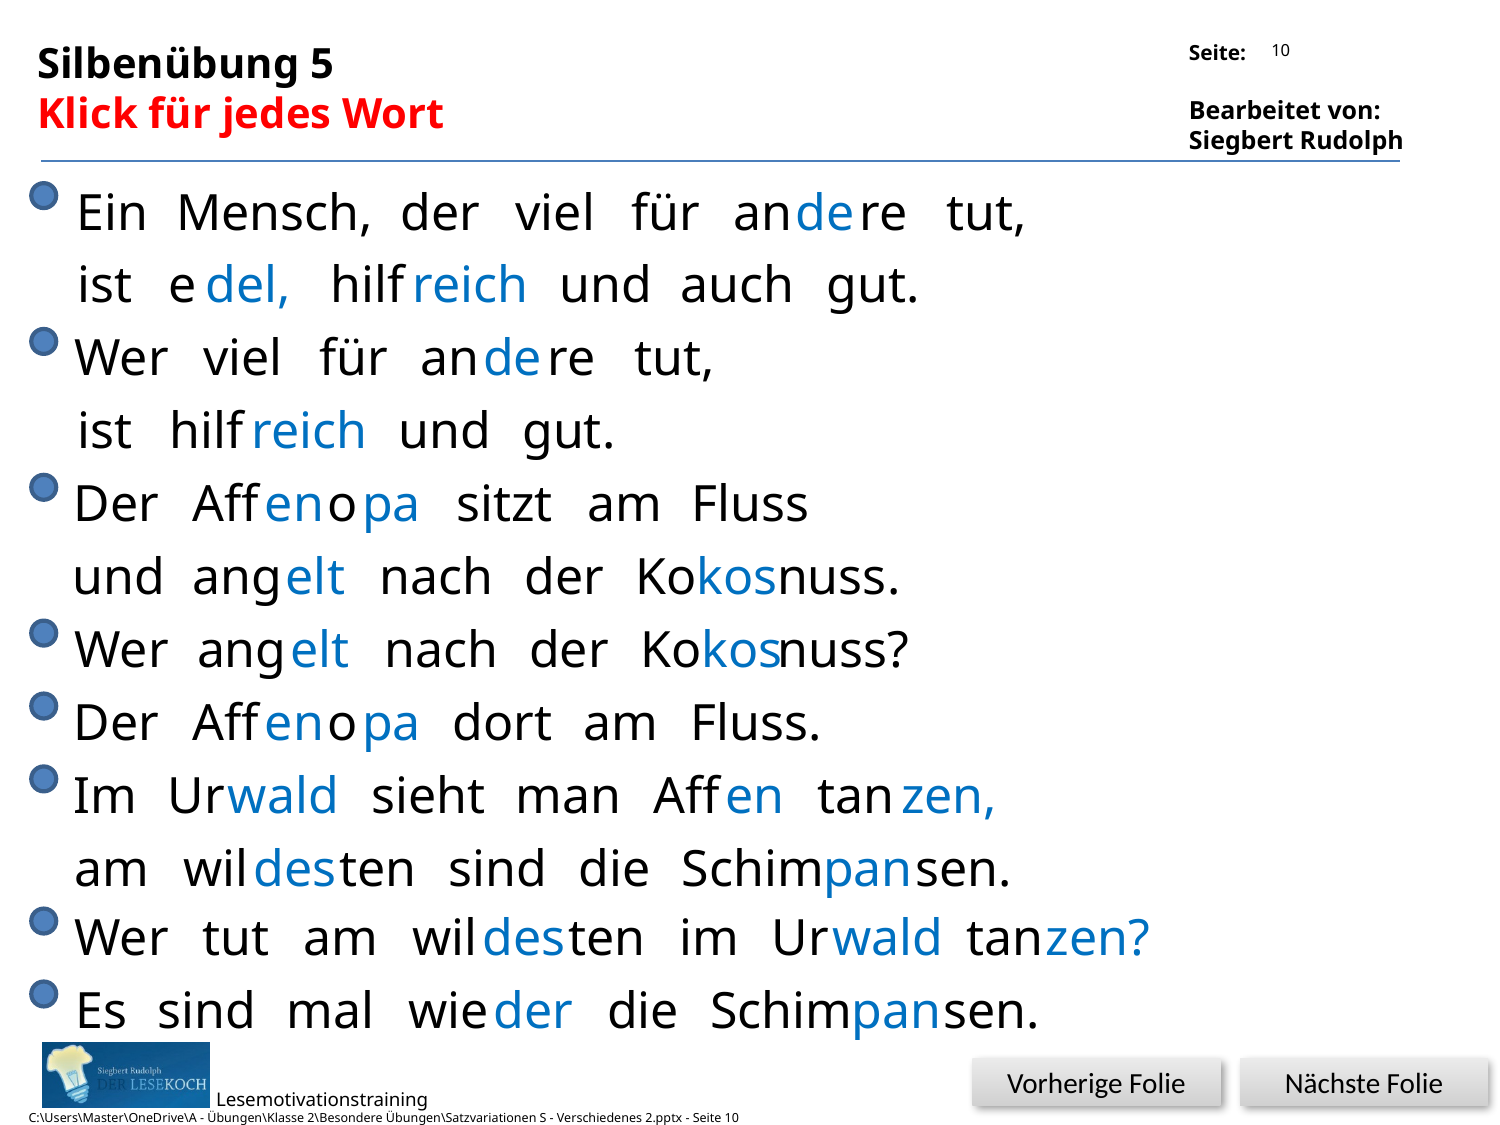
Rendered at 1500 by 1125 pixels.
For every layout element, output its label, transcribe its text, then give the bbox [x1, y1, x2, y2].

text_box [29, 618, 59, 648]
text_box kos [686, 610, 762, 683]
text_box am [572, 464, 676, 537]
text_box auch [665, 245, 810, 321]
text_box [29, 181, 59, 211]
text_box Ein [61, 172, 161, 248]
text_box wald [213, 755, 354, 828]
text_box reich [397, 245, 544, 321]
text_box ist [62, 245, 148, 318]
text_box de [468, 318, 532, 394]
text_box zen? [1031, 898, 1166, 973]
text_box Fluss. [675, 683, 837, 758]
text_box Es [60, 971, 142, 1046]
text_box ang [177, 537, 271, 610]
text_box Ur [756, 898, 817, 971]
text_box wald [817, 898, 951, 971]
text_box [29, 472, 59, 502]
text_box kos [682, 537, 762, 610]
text_box Wer [59, 898, 184, 973]
text_box Schim [667, 828, 808, 904]
text_box reich [236, 391, 383, 464]
text_box am [568, 683, 673, 758]
text_box ang [182, 610, 275, 683]
text_box wil [397, 898, 467, 971]
text_box ten [553, 898, 661, 973]
text_box elt [275, 610, 365, 683]
text_box viel [500, 172, 611, 245]
text_box sitzt [441, 464, 568, 537]
text_box [29, 979, 59, 1009]
text_box zen, [886, 755, 1013, 828]
text_box für [616, 172, 716, 245]
text_box gut. [811, 245, 935, 321]
text_box en [250, 683, 313, 755]
text_box tut, [932, 172, 1043, 248]
text_box pan [808, 828, 900, 898]
text_box die [564, 828, 666, 904]
slide_number 10 [955, 21, 1306, 82]
text_box o [313, 464, 347, 537]
text_box Schim [695, 971, 836, 1046]
text_box ist [62, 391, 148, 464]
text_box en [710, 755, 800, 828]
text_box C:\Users\Master\OneDrive\A - Übungen\Klasse 2\Besondere Übungen\Satzvariationen S - Verschiedenes 2.pptx - Seite 10 [13, 1102, 754, 1125]
text_box nach [369, 610, 514, 685]
text_box Mensch, [161, 172, 385, 248]
text_box tut [187, 898, 285, 971]
text_box Ko [625, 610, 686, 685]
text_box Aff [177, 683, 250, 755]
text_box an [718, 172, 780, 245]
text_box en [250, 464, 313, 537]
text_box [29, 326, 59, 356]
text_box des [238, 828, 324, 904]
text_box pa [347, 683, 436, 758]
text_box hilf [155, 391, 236, 467]
text_box tut, [619, 318, 730, 394]
text_box hilf [315, 245, 397, 318]
text_box Fluss [676, 464, 825, 537]
text_box sind [433, 828, 562, 898]
text_box und [544, 245, 665, 321]
text_box sen. [928, 971, 1056, 1046]
text_box Silbenübung 5 Klick für jedes Wort [22, 29, 460, 145]
text_box Aff [177, 464, 250, 537]
text_box Wer [59, 610, 182, 685]
text_box sind [142, 971, 272, 1046]
text_box nuss. [762, 537, 916, 610]
text_box re [532, 318, 611, 391]
text_box [29, 906, 59, 936]
text_box [29, 691, 59, 721]
text_box Der [59, 683, 175, 755]
text_box pan [836, 971, 928, 1046]
text_box an [406, 318, 468, 391]
text_box nach [365, 537, 509, 612]
text_box der [385, 172, 495, 245]
text_box Wer [59, 318, 184, 394]
text_box im [664, 898, 754, 973]
text_box sieht [356, 755, 500, 831]
text_box mal [272, 971, 390, 1046]
text_box des [467, 898, 553, 971]
text_box viel [188, 318, 298, 391]
text_box elt [271, 537, 361, 610]
text_box am [59, 828, 164, 898]
text_box sen. [900, 828, 1027, 898]
text_box tan [802, 755, 886, 828]
picture [42, 1042, 210, 1102]
text_box de [780, 172, 845, 248]
text_box man [500, 755, 637, 831]
text_box am [288, 898, 393, 973]
text_box Ur [152, 755, 213, 831]
text_box Im [58, 755, 152, 831]
text_box wie [393, 971, 479, 1046]
text_box für [304, 318, 403, 391]
text_box Ko [620, 537, 682, 612]
text_box der [479, 971, 589, 1046]
text_box dort [438, 683, 568, 755]
text_box nuss? [762, 610, 925, 685]
text_box der [509, 537, 620, 610]
text_box die [592, 971, 694, 1046]
text_box ten [324, 828, 432, 904]
text_box der [514, 610, 624, 683]
text_box Nächste Folie [1239, 1057, 1489, 1106]
text_box del, [191, 245, 307, 321]
text_box Der [59, 464, 175, 537]
text_box [29, 764, 59, 794]
text_box Vorherige Folie [972, 1057, 1221, 1106]
text_box e [154, 245, 191, 321]
text_box und [383, 391, 506, 467]
text_box und [58, 537, 177, 612]
text_box gut. [507, 391, 631, 467]
text_box re [845, 172, 923, 245]
text_box tan [951, 898, 1031, 971]
text_box o [313, 683, 347, 755]
text_box pa [347, 464, 436, 539]
text_box Aff [638, 755, 710, 831]
text_box wil [168, 828, 238, 904]
